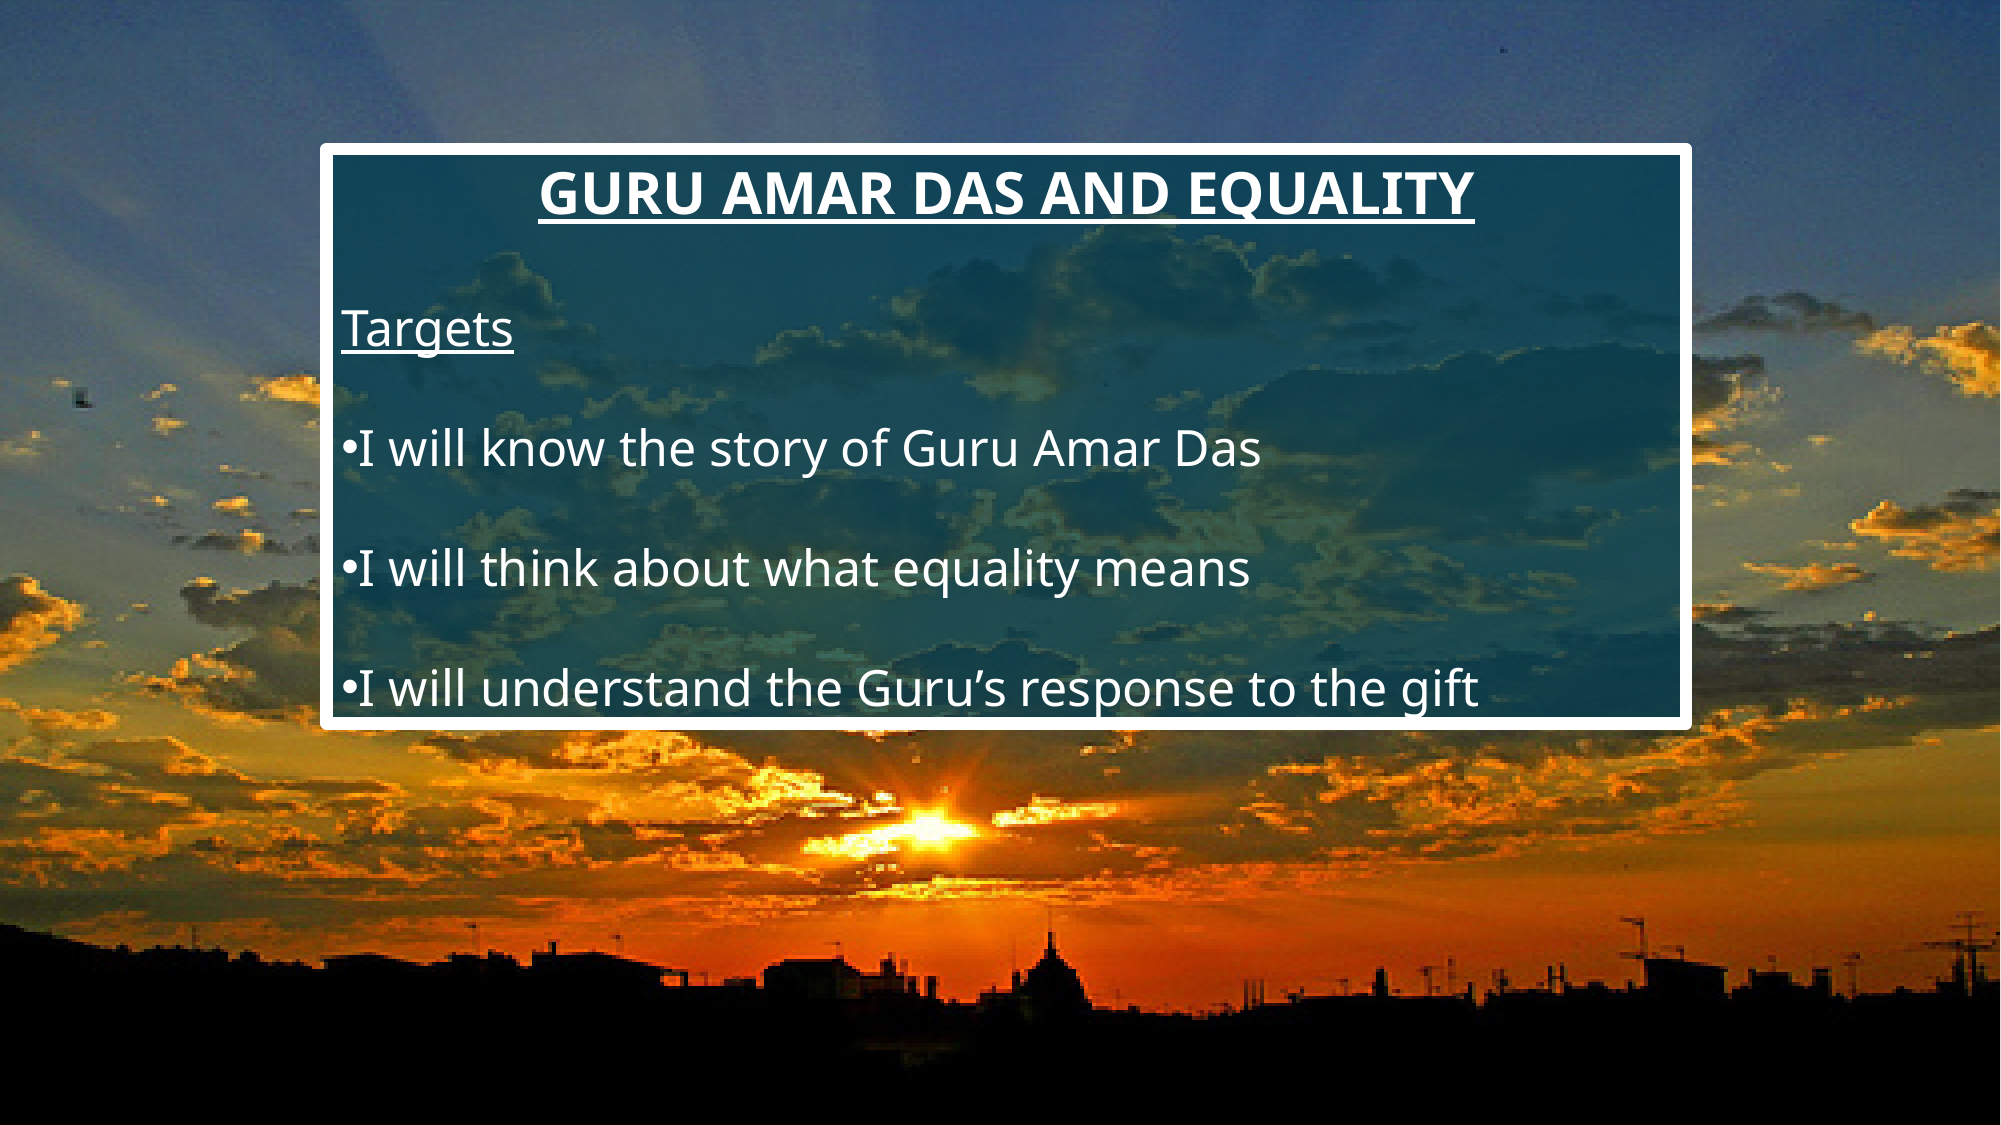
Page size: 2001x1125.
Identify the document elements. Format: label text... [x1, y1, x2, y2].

picture [0, 0, 2001, 1125]
text_box GURU AMAR DAS AND EQUALITY Targets I will know the story of Guru Amar Das I will think about what equality means I will understand the Guru’s response to the gift [326, 148, 1687, 724]
